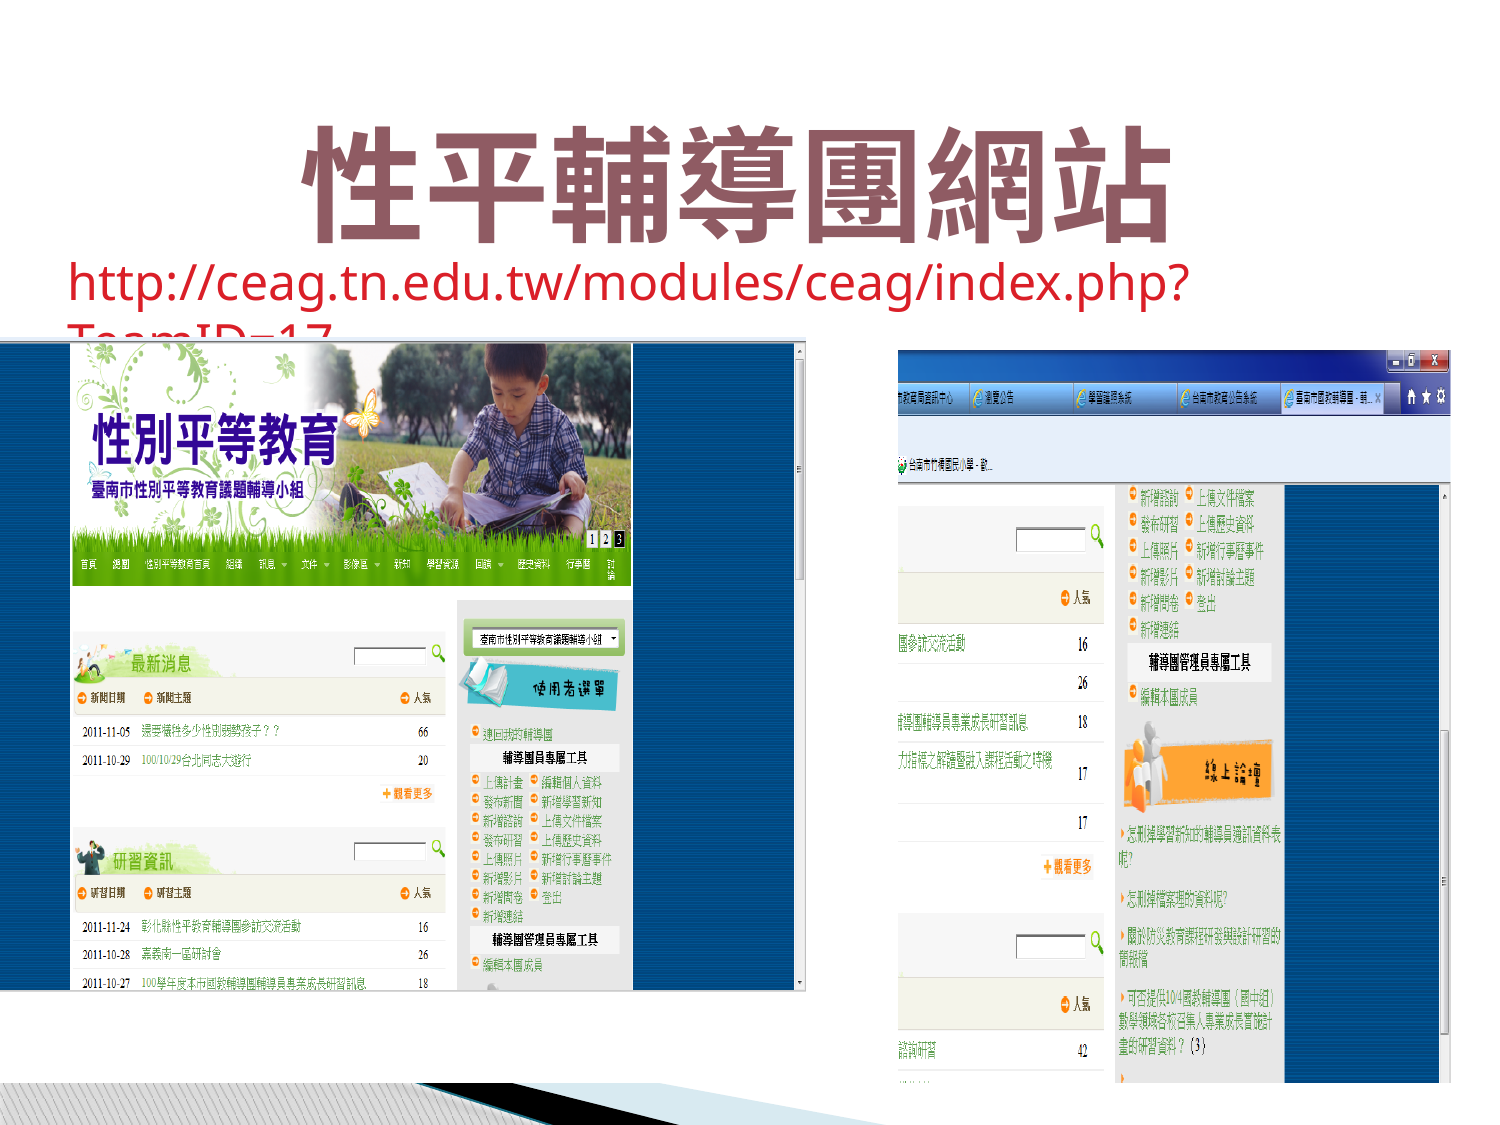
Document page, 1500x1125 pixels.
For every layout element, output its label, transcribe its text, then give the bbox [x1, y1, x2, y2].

text_box 性平輔導團網站 [136, 99, 661, 243]
picture [0, 54, 1500, 1083]
text_box http://ceag.tn.edu.tw/modules/ceag/index.php?TeamID=17 [53, 243, 661, 337]
